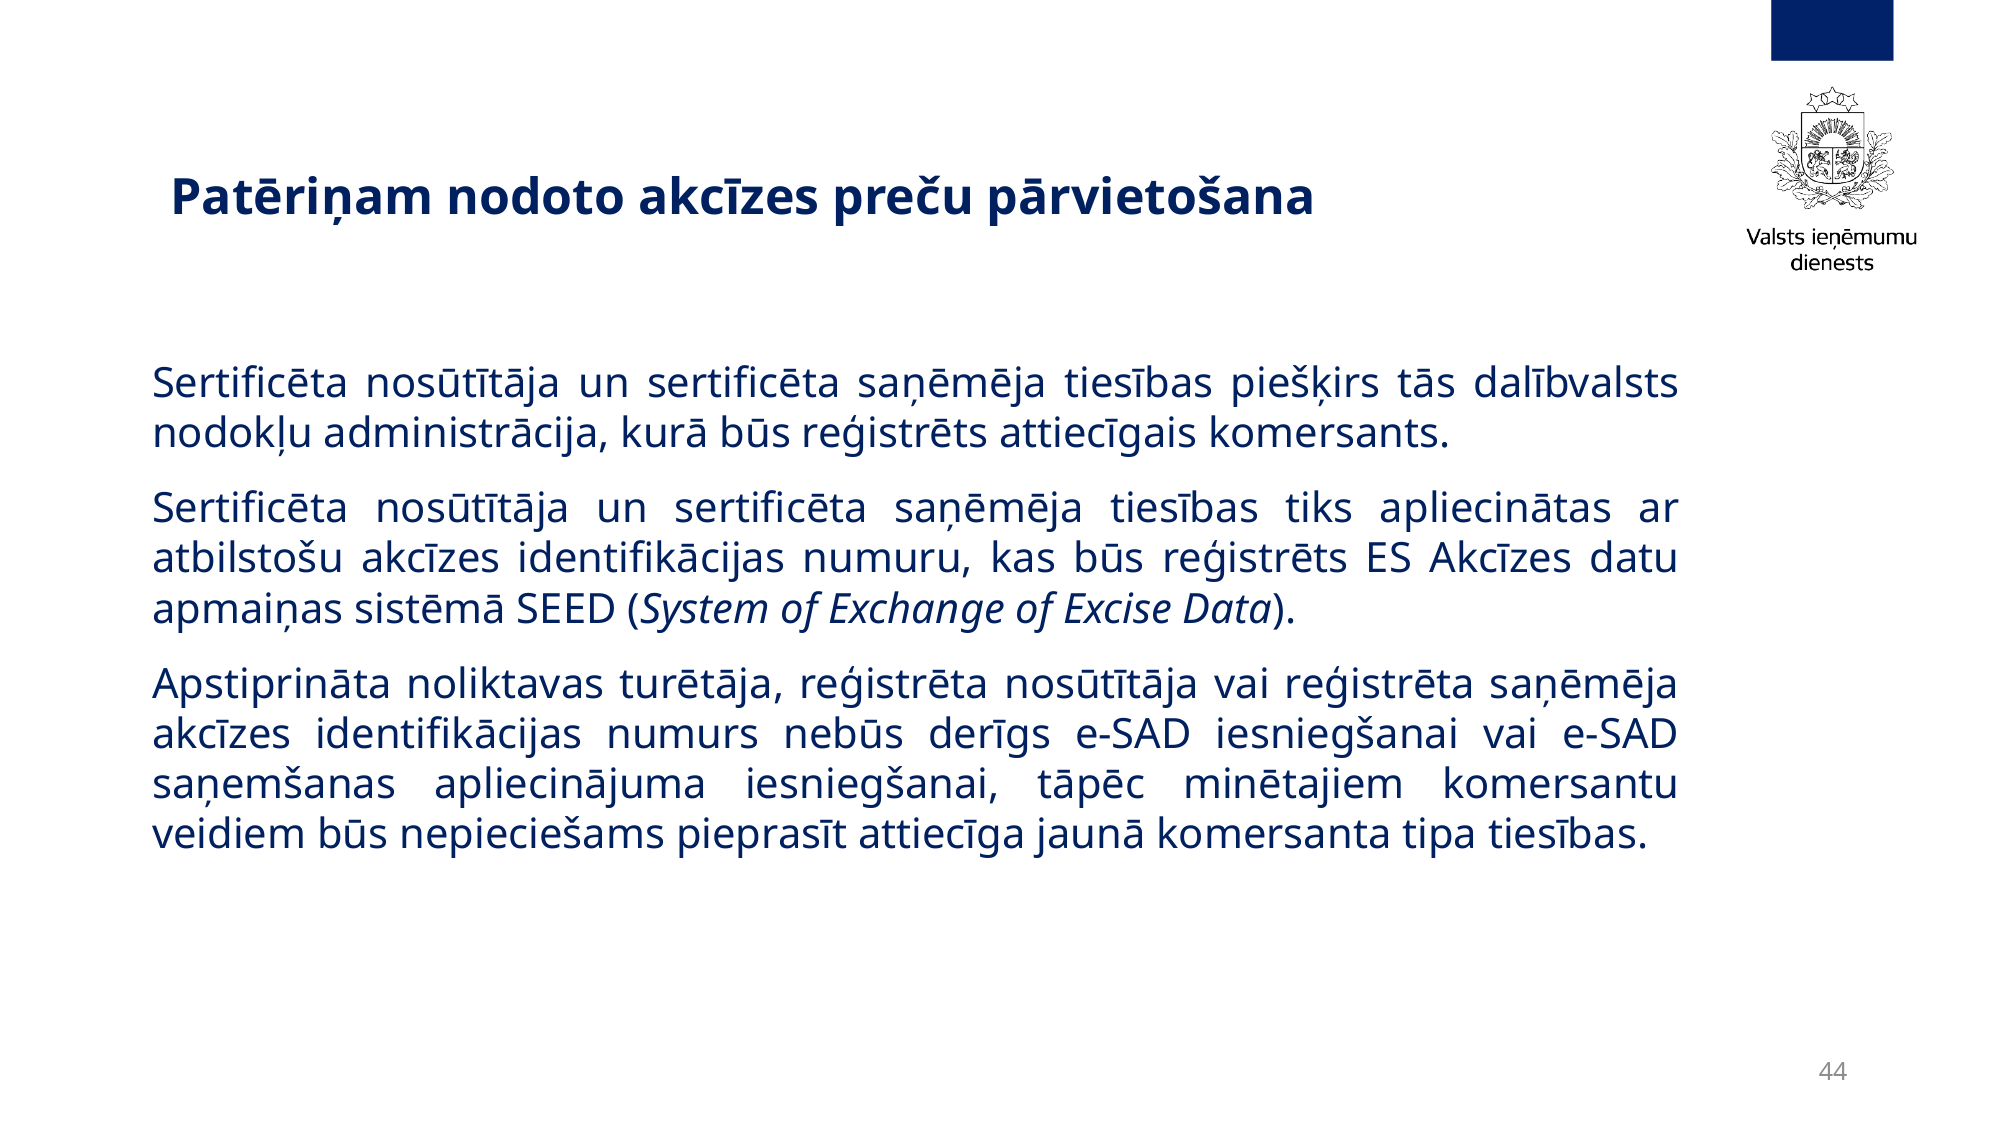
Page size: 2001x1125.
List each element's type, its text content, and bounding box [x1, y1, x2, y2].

text_box Patēriņam nodoto akcīzes preču pārvietošana [155, 156, 1573, 232]
picture [1676, 0, 1988, 311]
slide_number 44 [1412, 1042, 1863, 1103]
text_box Sertificēta nosūtītāja un sertificēta saņēmēja tiesības piešķirs tās dalībvalsts nodokļu administrācija, kurā būs reģistrēts attiecīgais komersants. Sertificēta nosūtītāja un sertificēta saņēmēja tiesības tiks apliecinātas ar atbilstošu akcīzes identifikācijas numuru, kas būs reģistrēts ES Akcīzes datu apmaiņas sistēmā SEED (System of Exchange of Excise Data). Apstiprināta noliktavas turētāja, reģistrēta nosūtītāja vai reģistrēta saņēmēja akcīzes identifikācijas numurs nebūs derīgs e-SAD iesniegšanai vai e-SAD saņemšanas apliecinājuma iesniegšanai, tāpēc minētajiem komersantu veidiem būs nepieciešams pieprasīt attiecīga jaunā komersanta tipa tiesības. [137, 348, 1696, 864]
